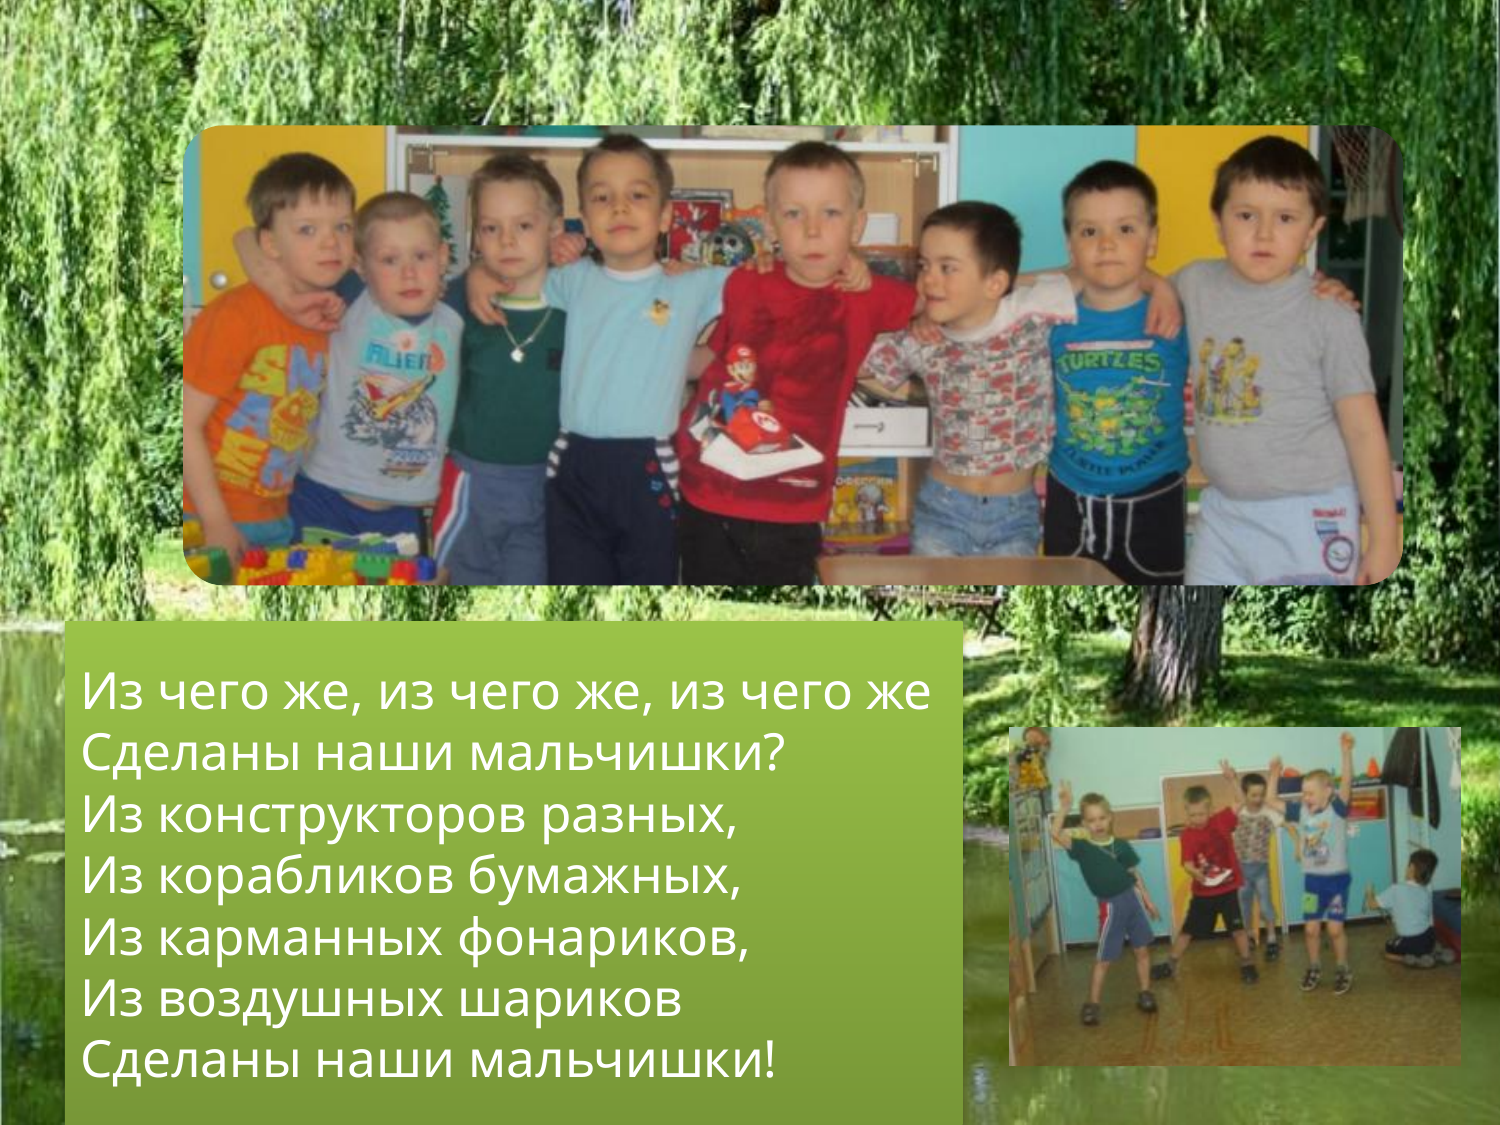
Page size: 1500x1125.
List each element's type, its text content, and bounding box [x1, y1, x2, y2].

title Из чего же, из чего же, из чего же Сделаны наши мальчишки? Из конструкторов разных, Из корабликов бумажных, Из карманных фонариков, Из воздушных шариков Сделаны наши мальчишки! [64, 621, 963, 1125]
picture [0, 0, 1500, 1125]
